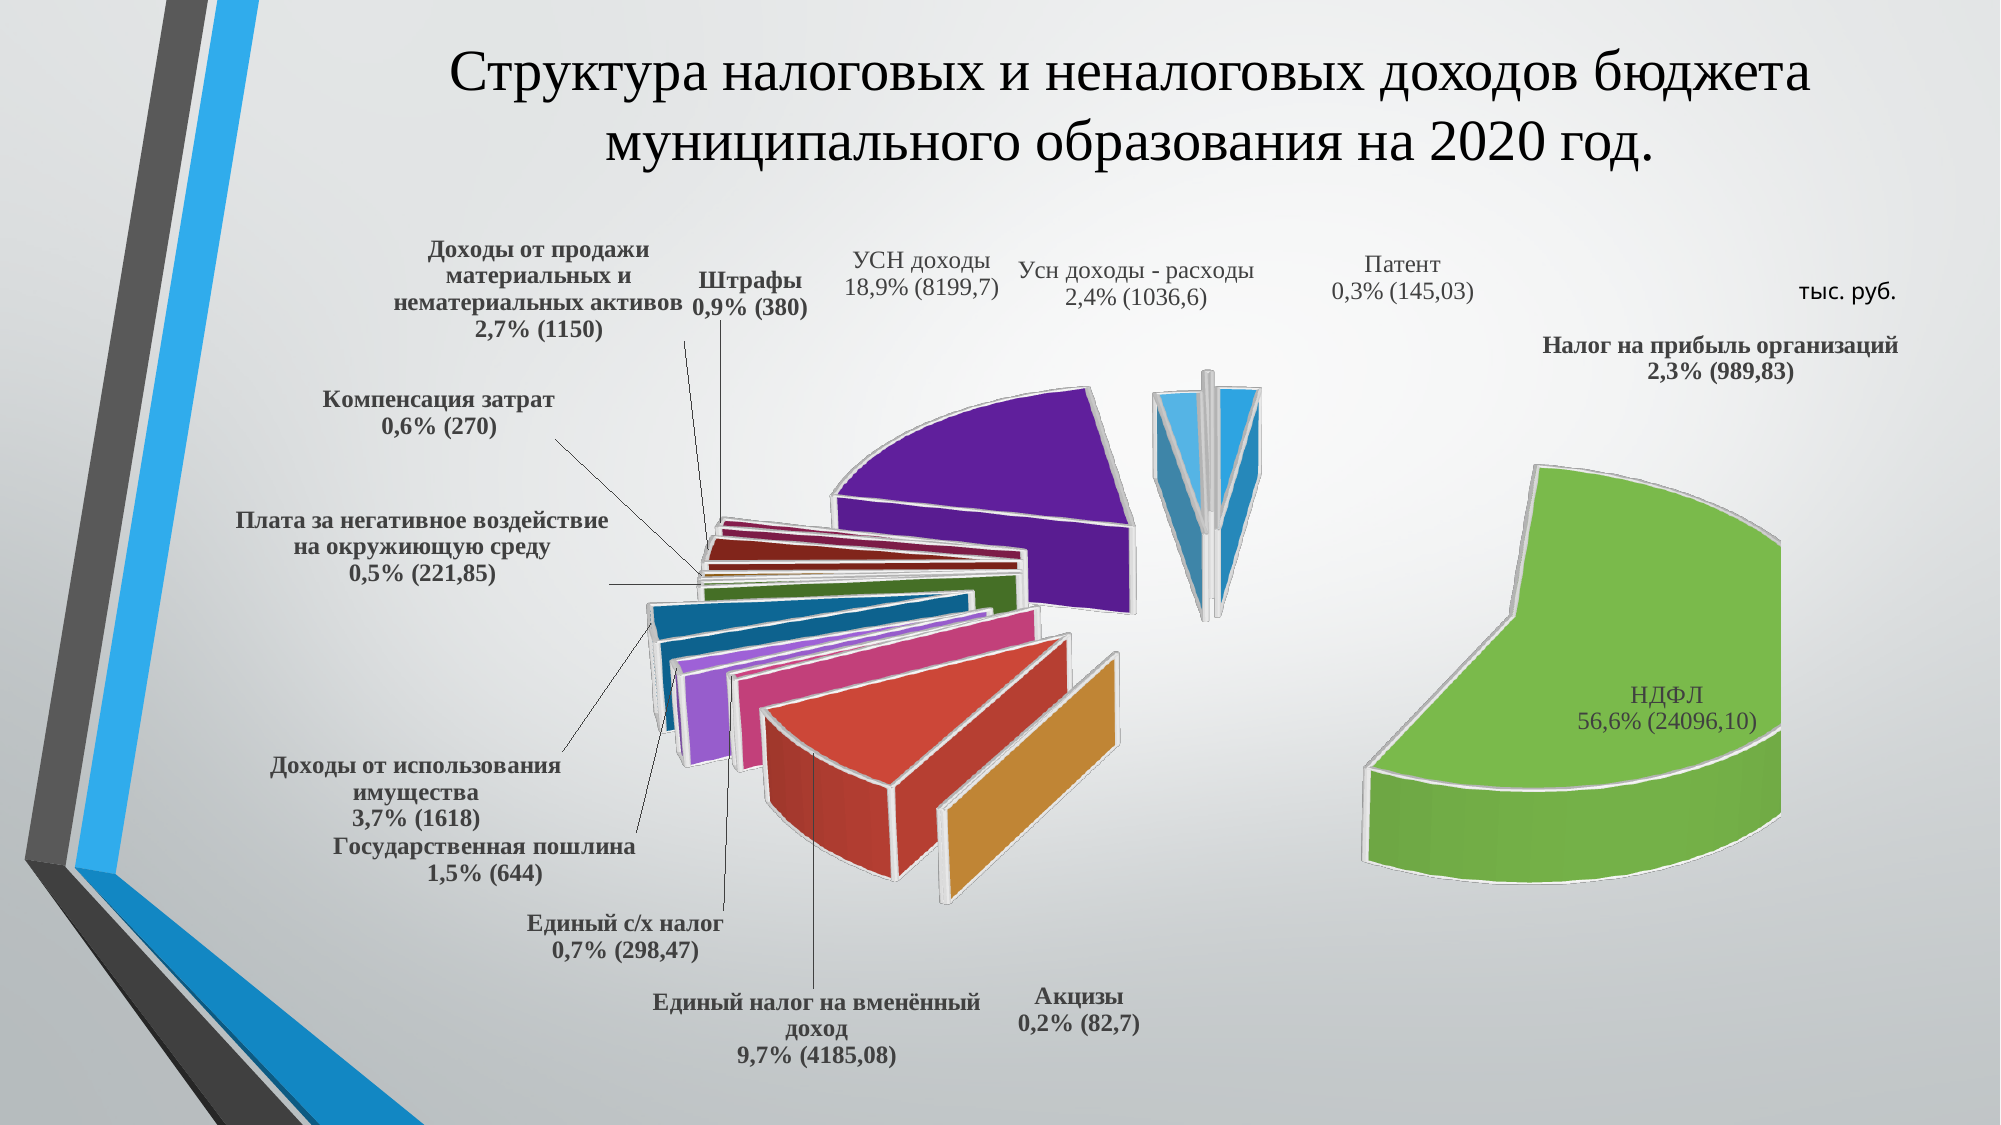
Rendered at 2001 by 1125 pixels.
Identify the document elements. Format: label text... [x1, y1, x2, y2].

chart [234, 181, 2000, 1125]
text_box Структура налоговых и неналоговых доходов бюджета муниципального образования на 2020 год. [310, 24, 1950, 180]
